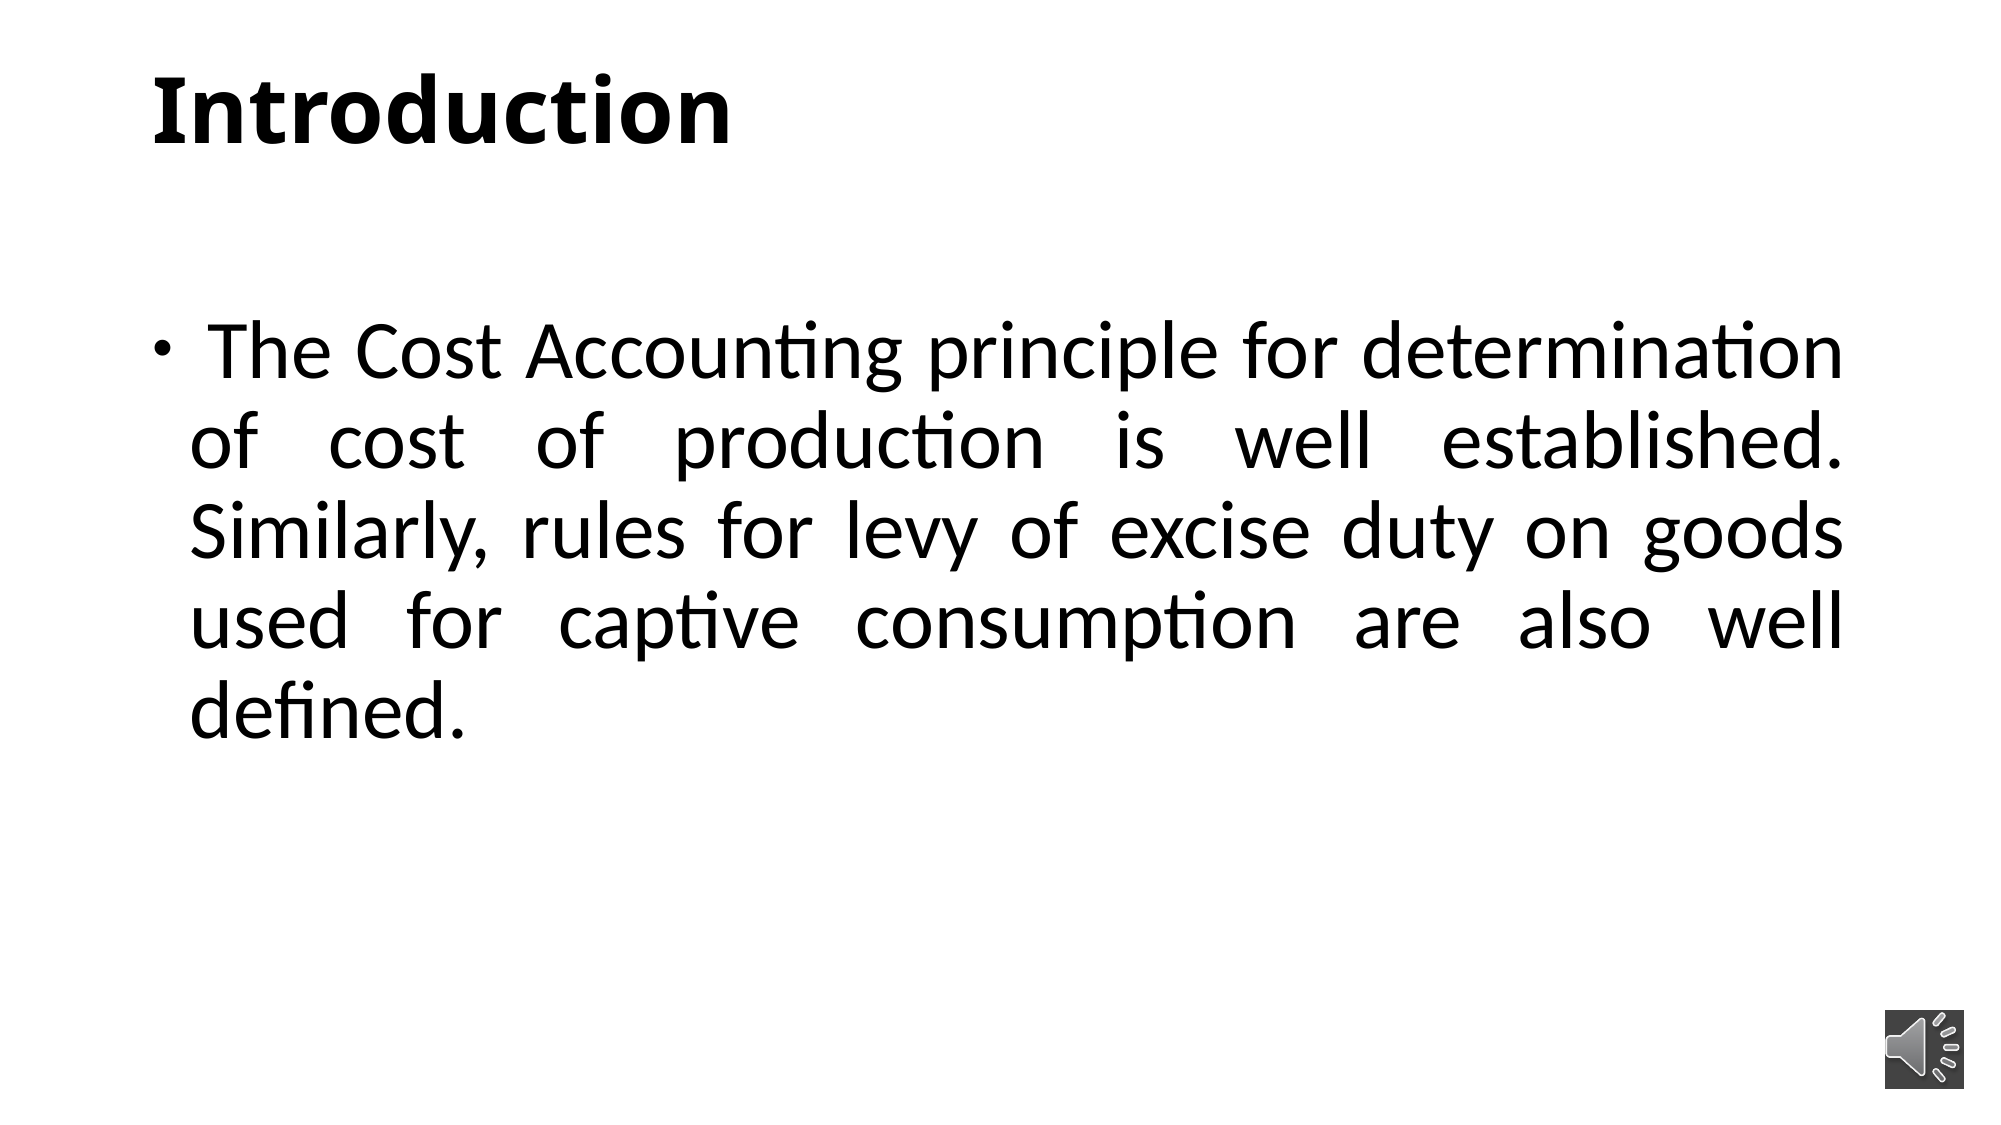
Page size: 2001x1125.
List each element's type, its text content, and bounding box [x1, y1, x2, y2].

picture [1884, 1009, 1965, 1090]
list The Cost Accounting principle for determination of cost of production is well established. Similarly, rules for levy of excise duty on goods used for captive consumption are also well defined. [137, 299, 1863, 1014]
title Introduction [137, 59, 1863, 278]
